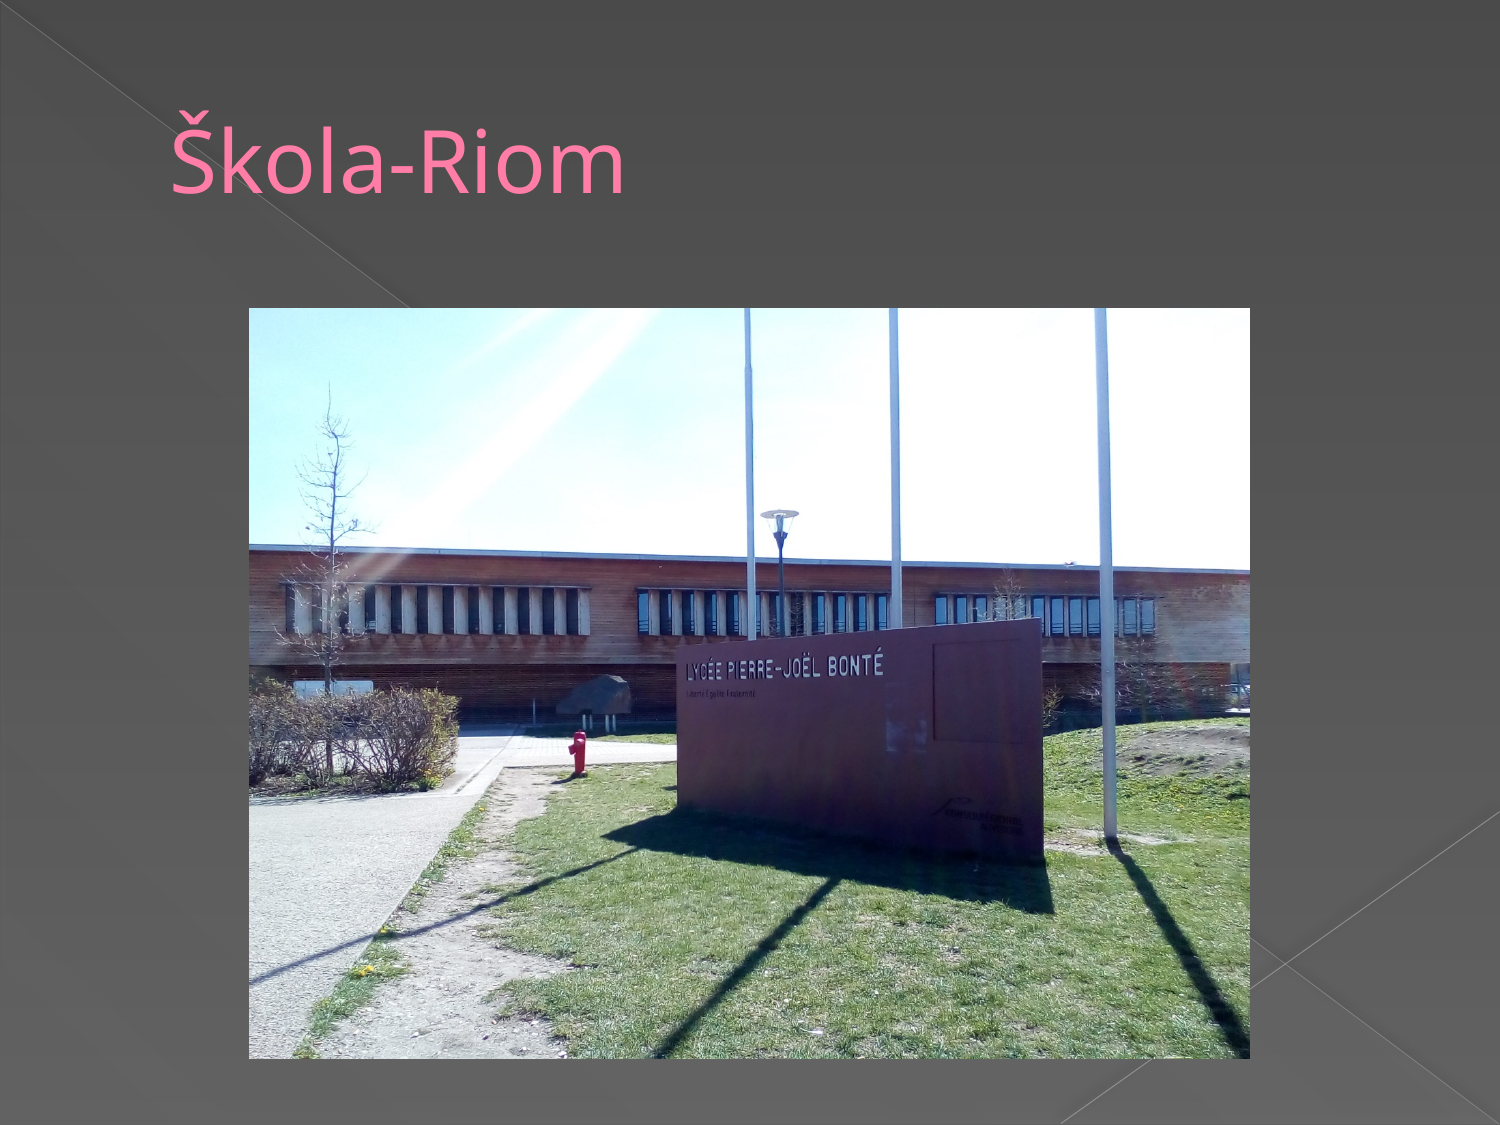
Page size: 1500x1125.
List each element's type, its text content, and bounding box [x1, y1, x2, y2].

title Škola-Riom [75, 43, 1425, 274]
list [249, 308, 1251, 1060]
